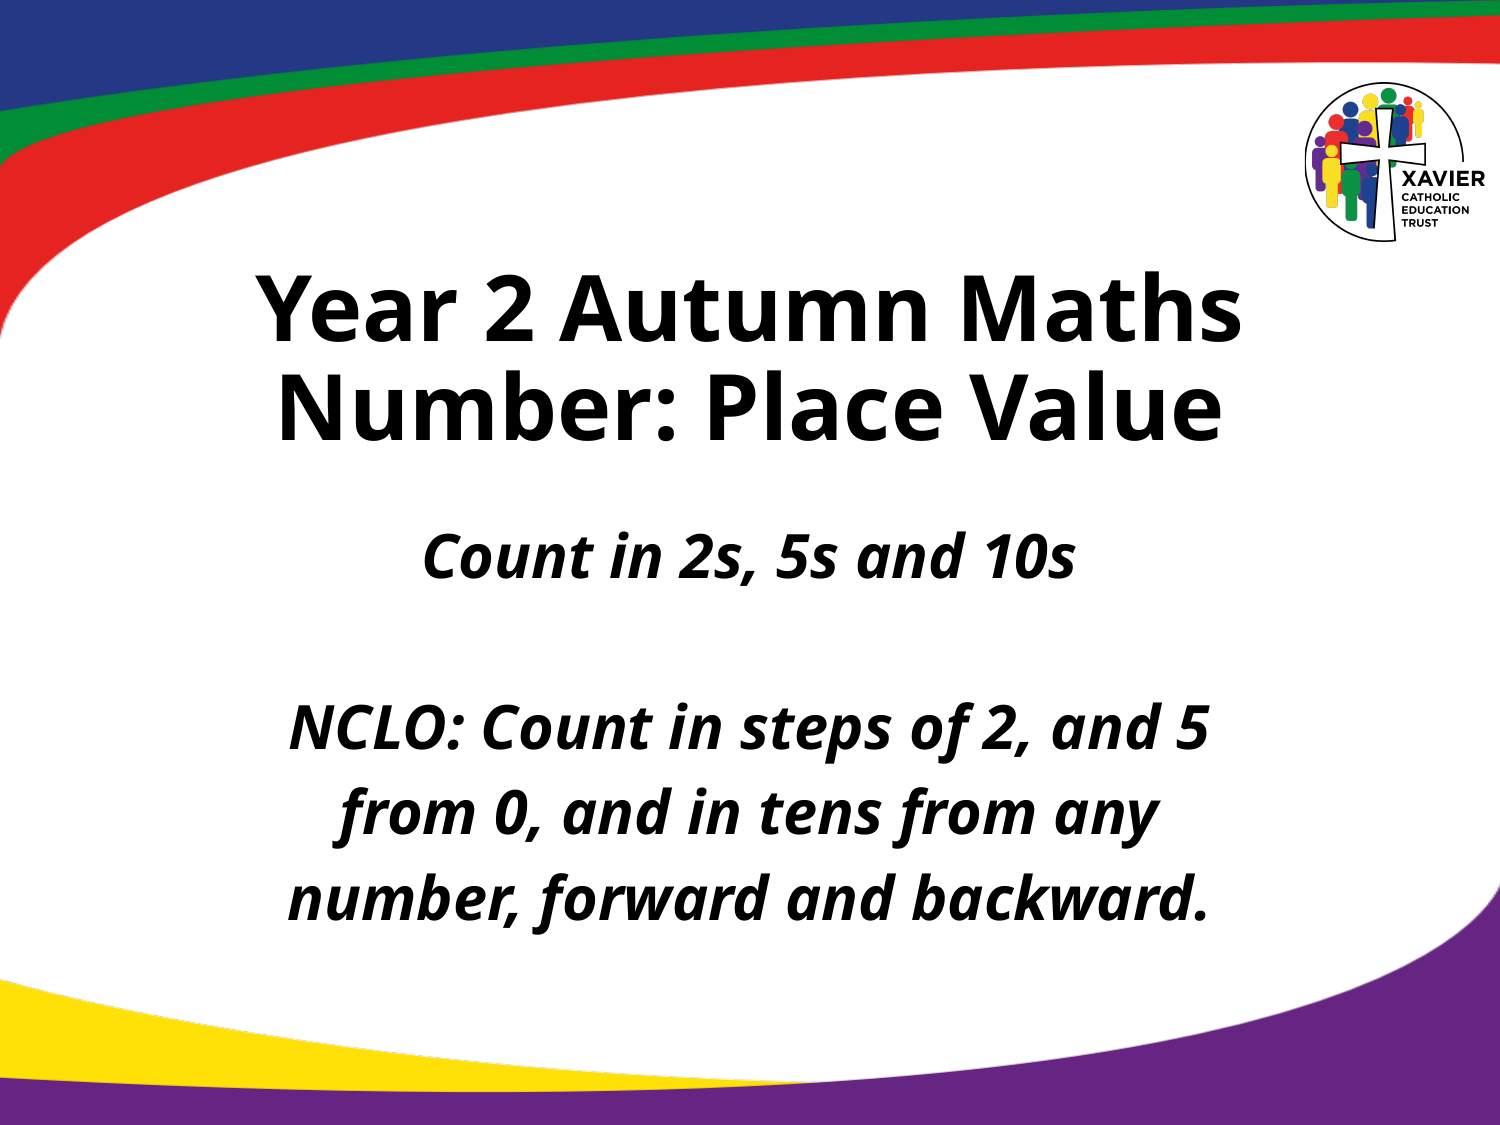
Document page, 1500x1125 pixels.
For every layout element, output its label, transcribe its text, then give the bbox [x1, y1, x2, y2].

list Count in 2s, 5s and 10s NCLO: Count in steps of 2, and 5 from 0, and in tens from any number, forward and backward. [103, 518, 1397, 943]
title Year 2 Autumn Maths Number: Place Value [83, 205, 1417, 519]
